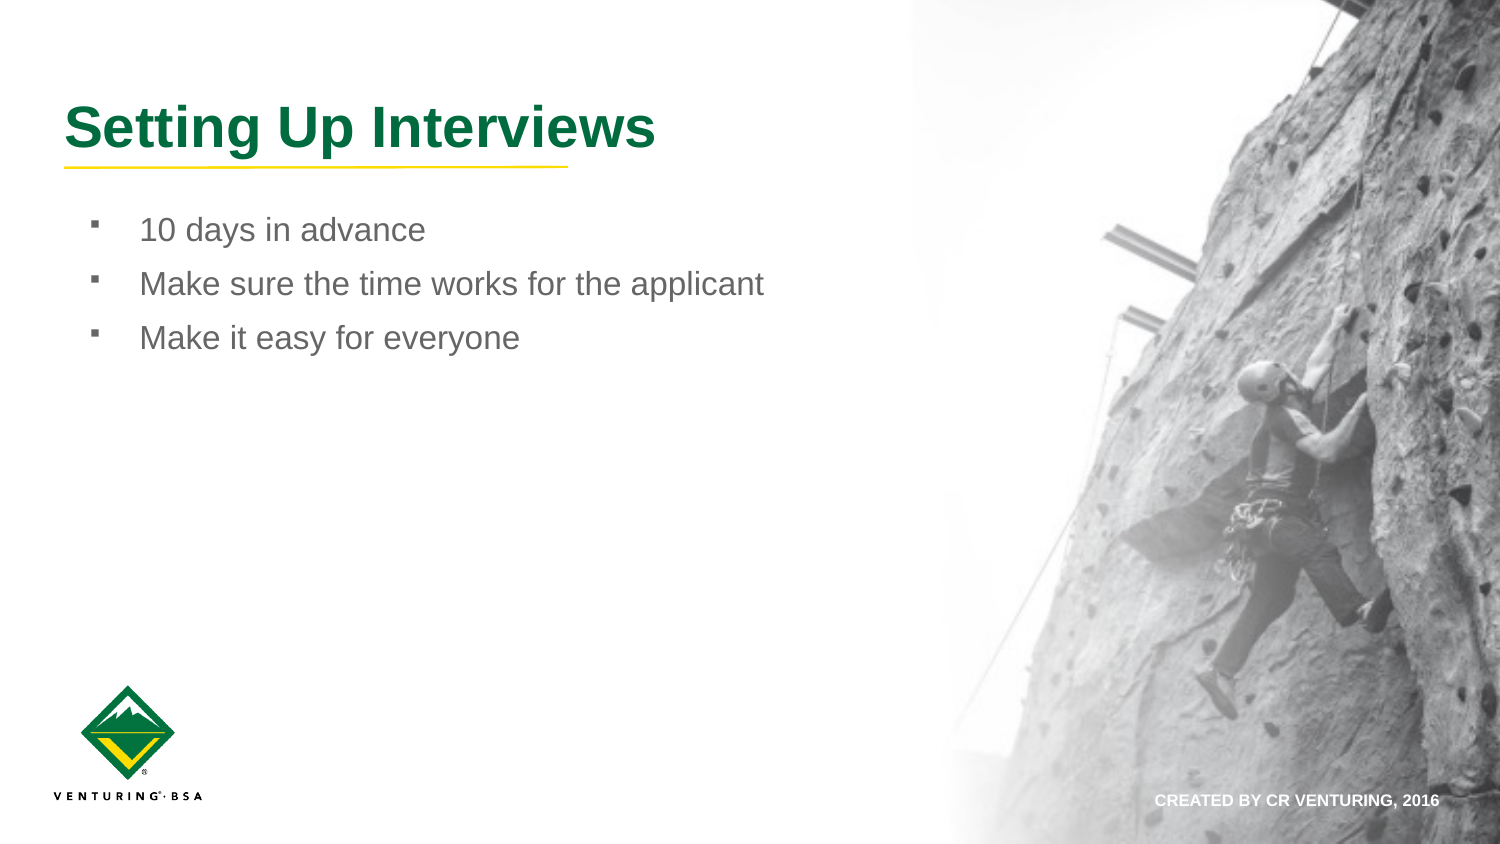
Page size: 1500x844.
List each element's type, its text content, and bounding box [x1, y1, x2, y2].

text_box CREATED BY CR VENTURING, 2016 [891, 774, 1455, 805]
picture [0, 0, 1500, 844]
text_box 10 days in advance Make sure the time works for the applicant Make it easy for everyone [49, 194, 948, 724]
title Setting Up Interviews [49, 67, 1019, 182]
